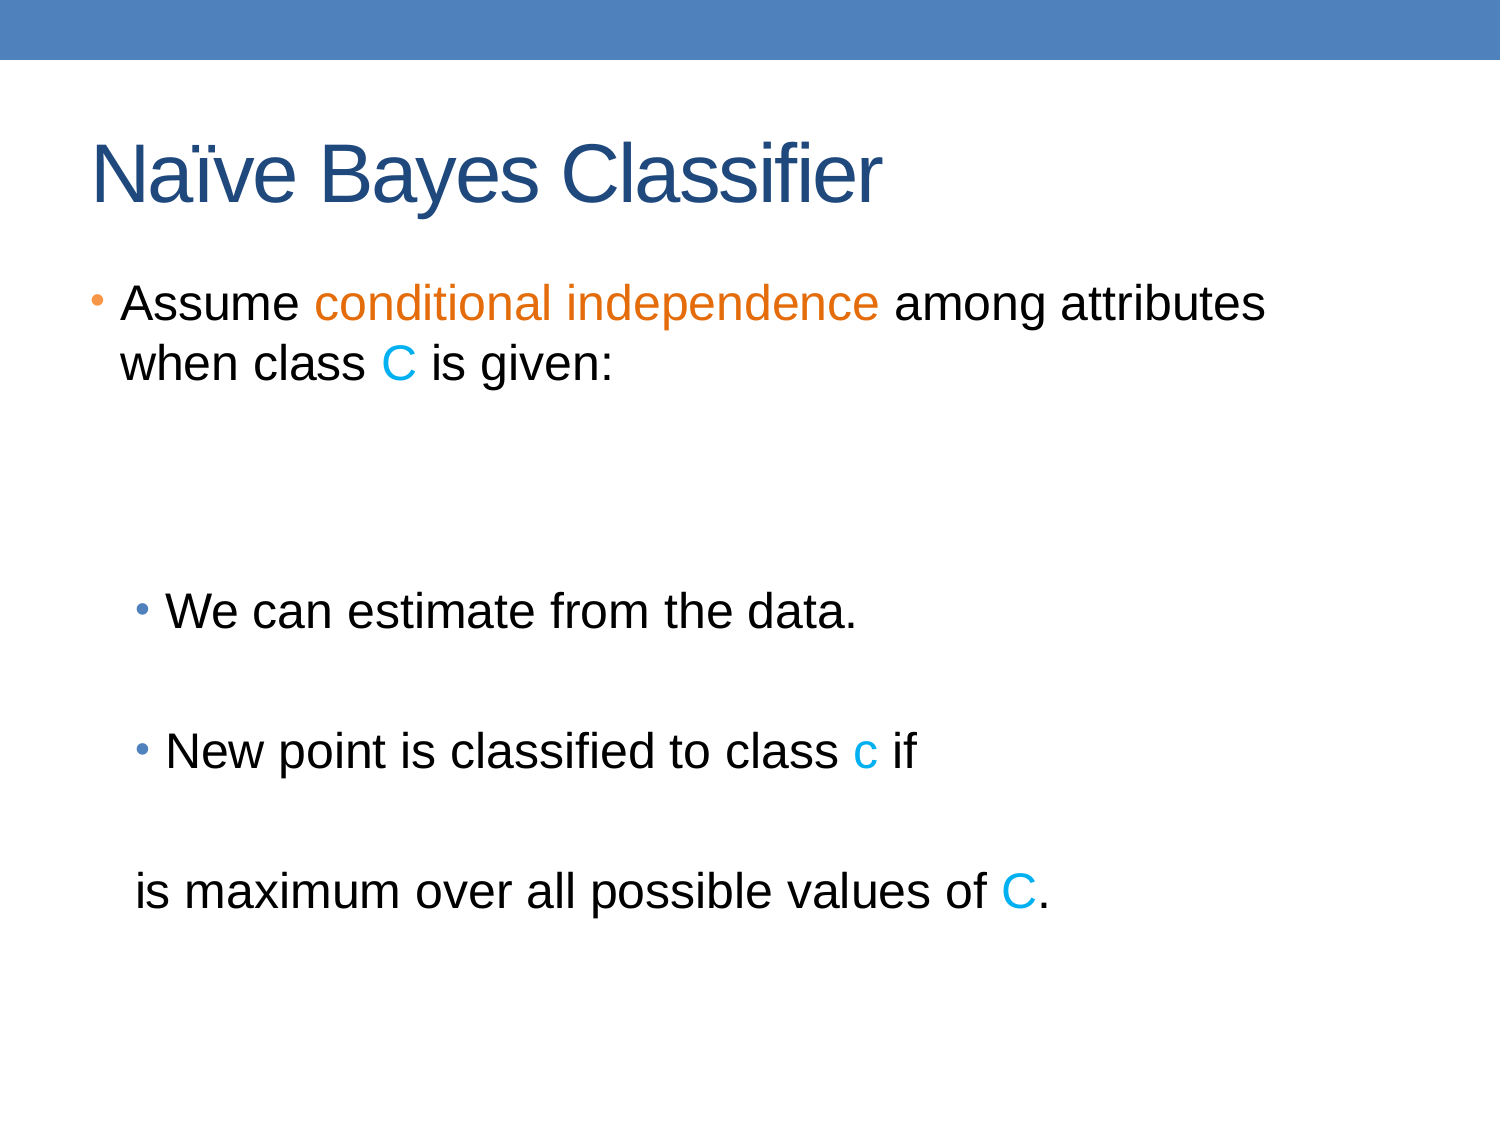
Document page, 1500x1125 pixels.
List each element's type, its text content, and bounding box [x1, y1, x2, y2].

title Naïve Bayes Classifier [75, 87, 1425, 250]
